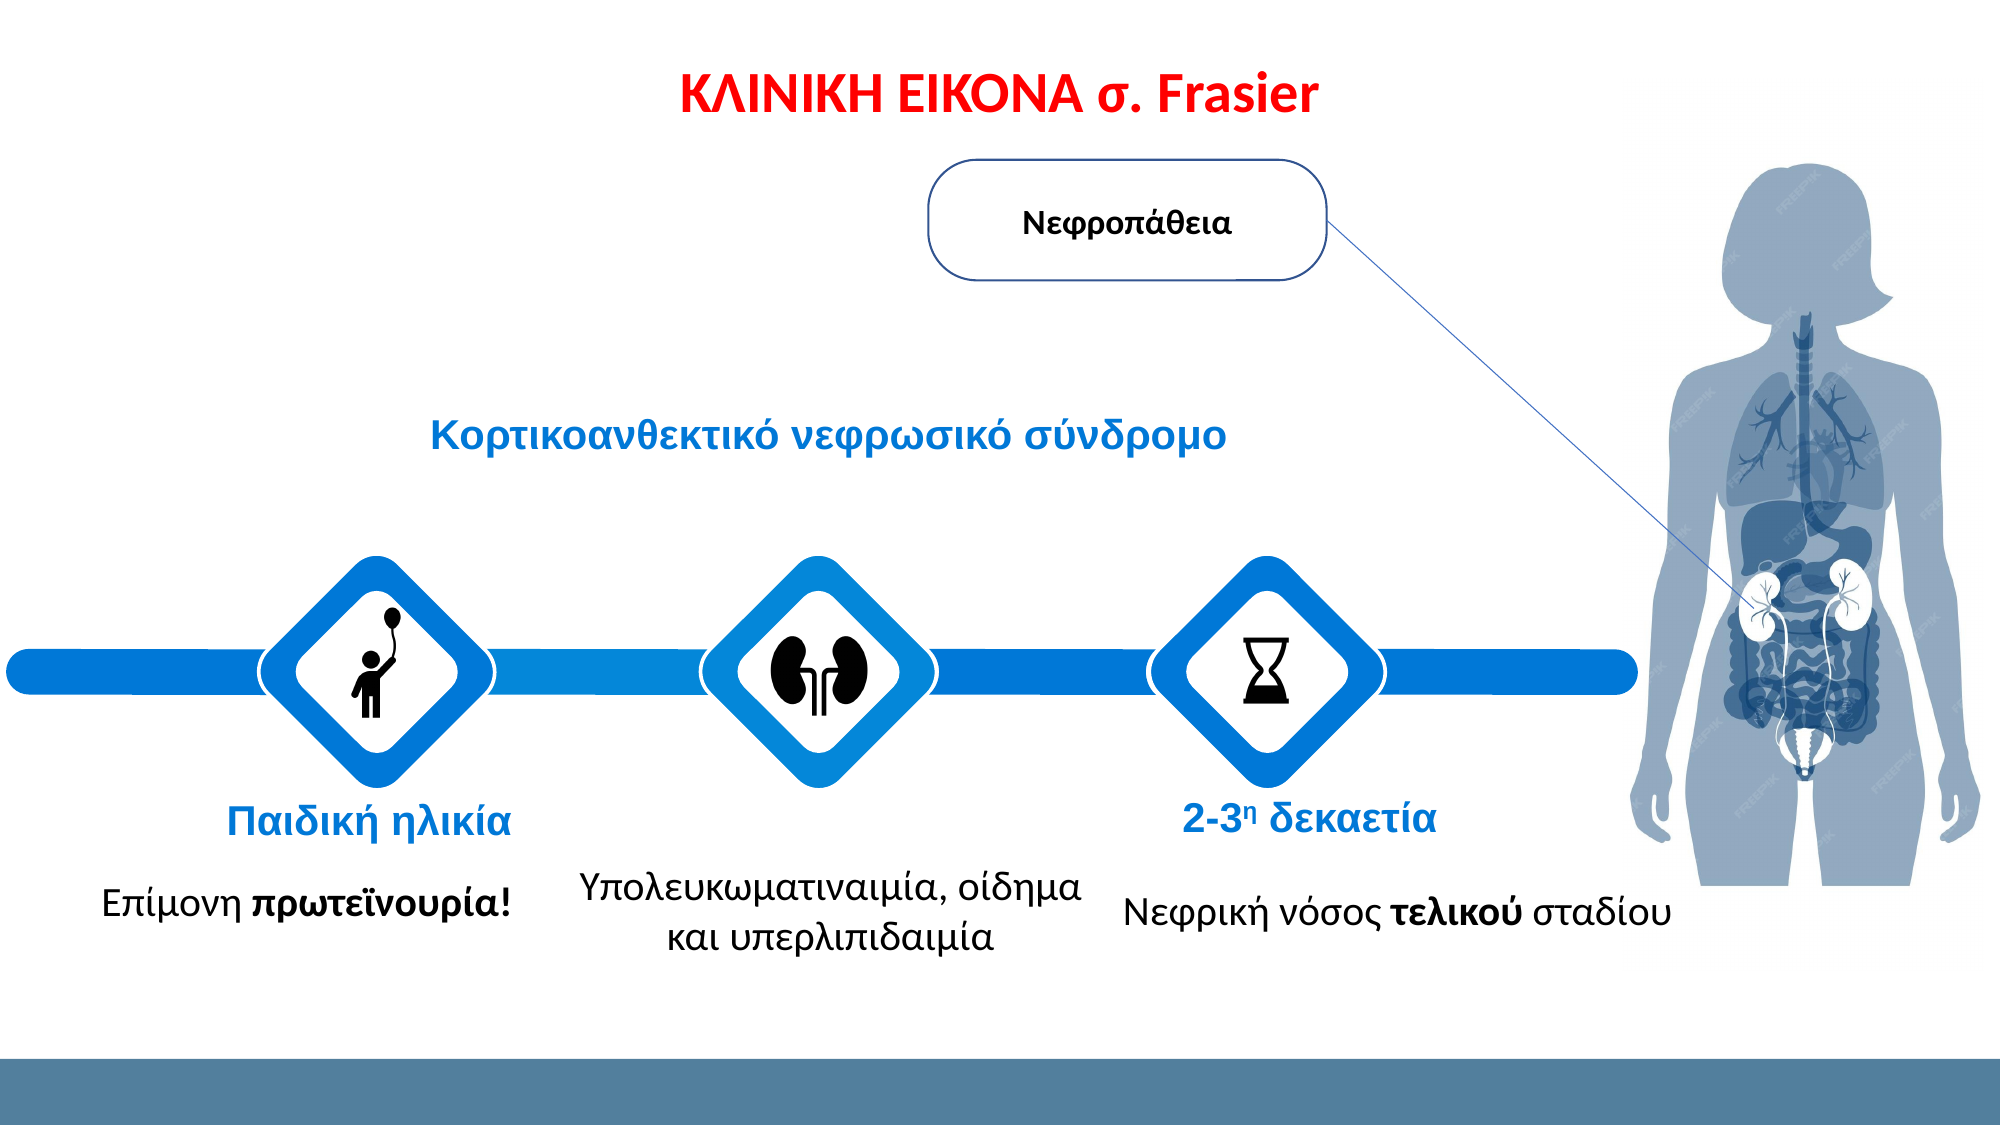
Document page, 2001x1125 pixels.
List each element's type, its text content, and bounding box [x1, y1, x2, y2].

text_box [0, 1058, 2000, 1125]
text_box ΚΛΙΝΙΚΗ ΕΙΚΟΝΑ σ. Frasier [0, 46, 2000, 131]
picture [1622, 78, 1984, 971]
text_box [928, 159, 1754, 609]
slide_number 35 [1412, 1042, 1863, 1103]
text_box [40, 407, 1695, 968]
